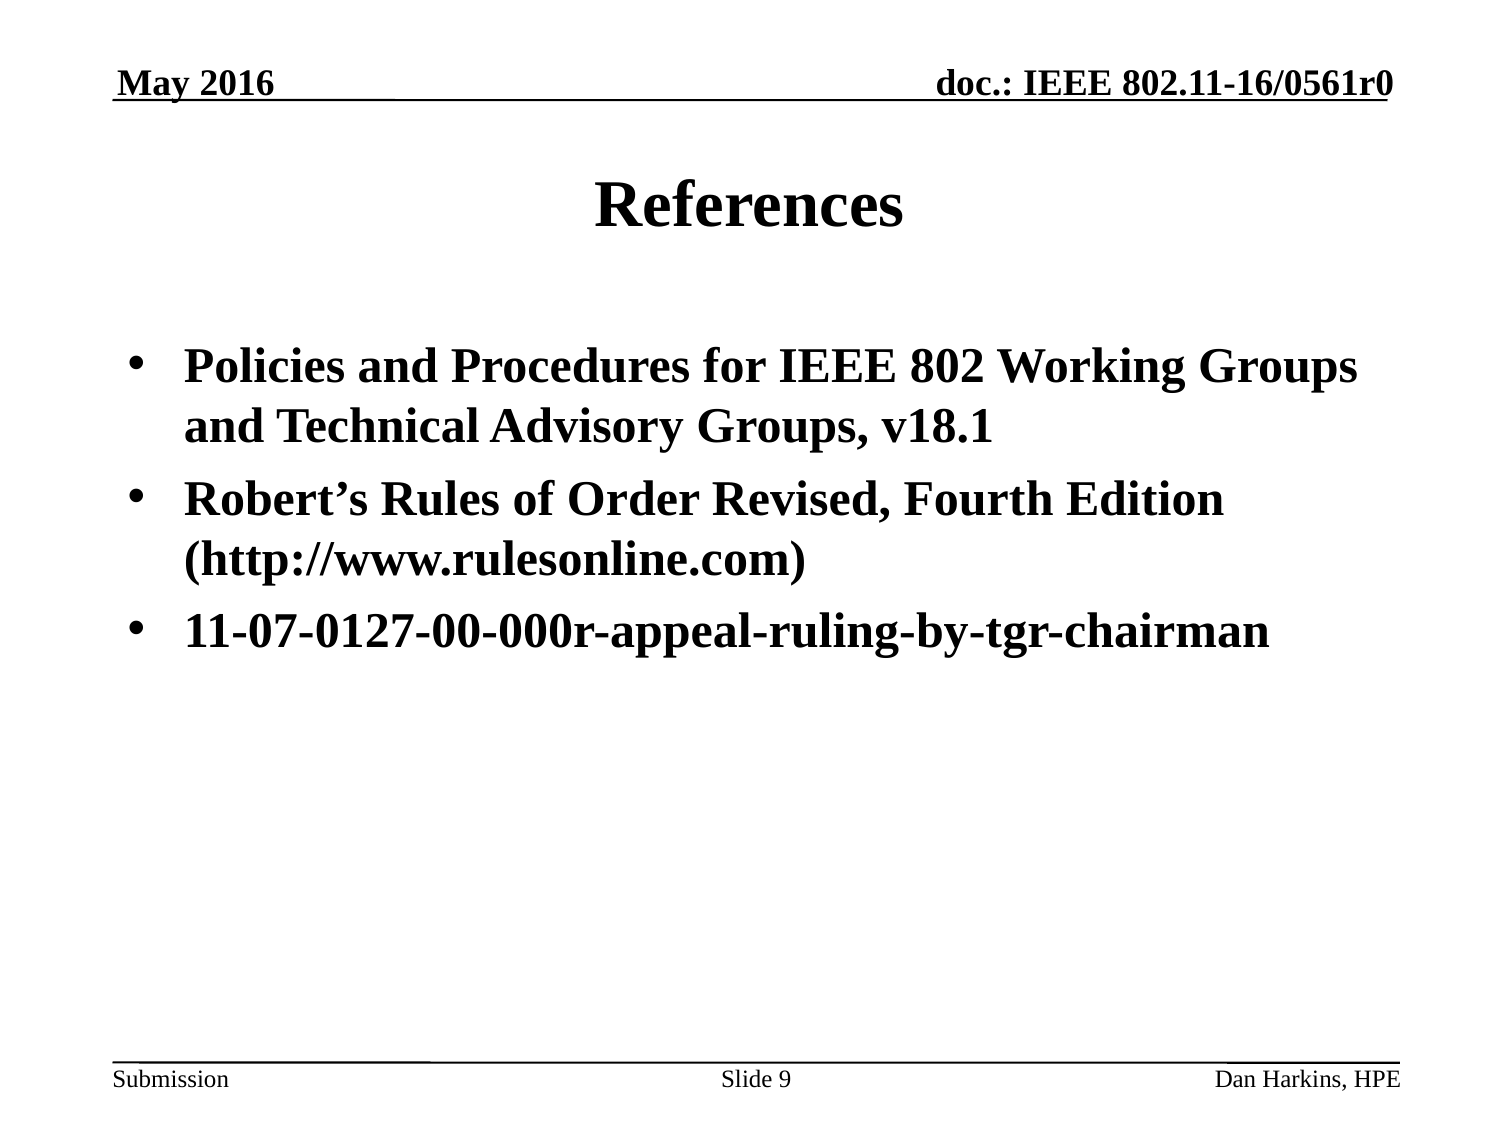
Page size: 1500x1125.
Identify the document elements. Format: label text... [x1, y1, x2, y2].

list Policies and Procedures for IEEE 802 Working Groups and Technical Advisory Groups, v18.1 Robert’s Rules of Order Revised, Fourth Edition (http://www.rulesonline.com) 11-07-0127-00-000r-appeal-ruling-by-tgr-chairman [112, 324, 1388, 1016]
footer Dan Harkins, HPE [1019, 1061, 1402, 1093]
title References [112, 112, 1388, 288]
slide_number Slide 9 [712, 1061, 800, 1123]
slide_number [116, 58, 507, 104]
